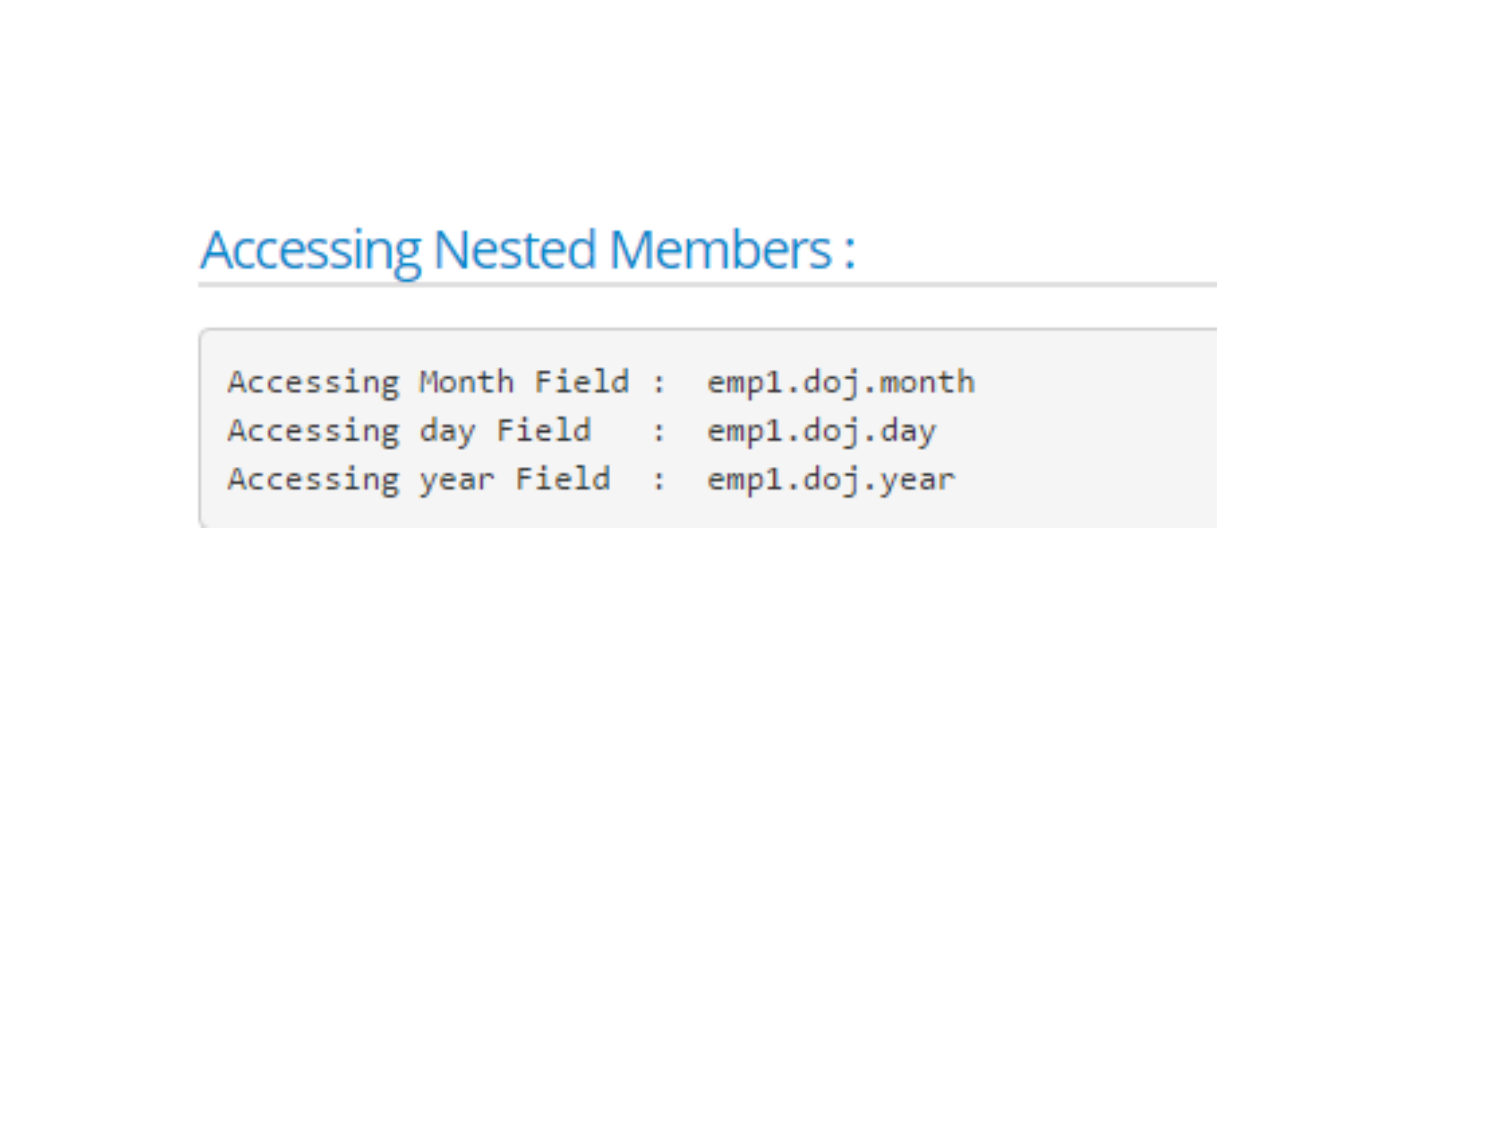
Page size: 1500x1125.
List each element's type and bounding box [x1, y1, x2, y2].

picture [175, 210, 1217, 528]
